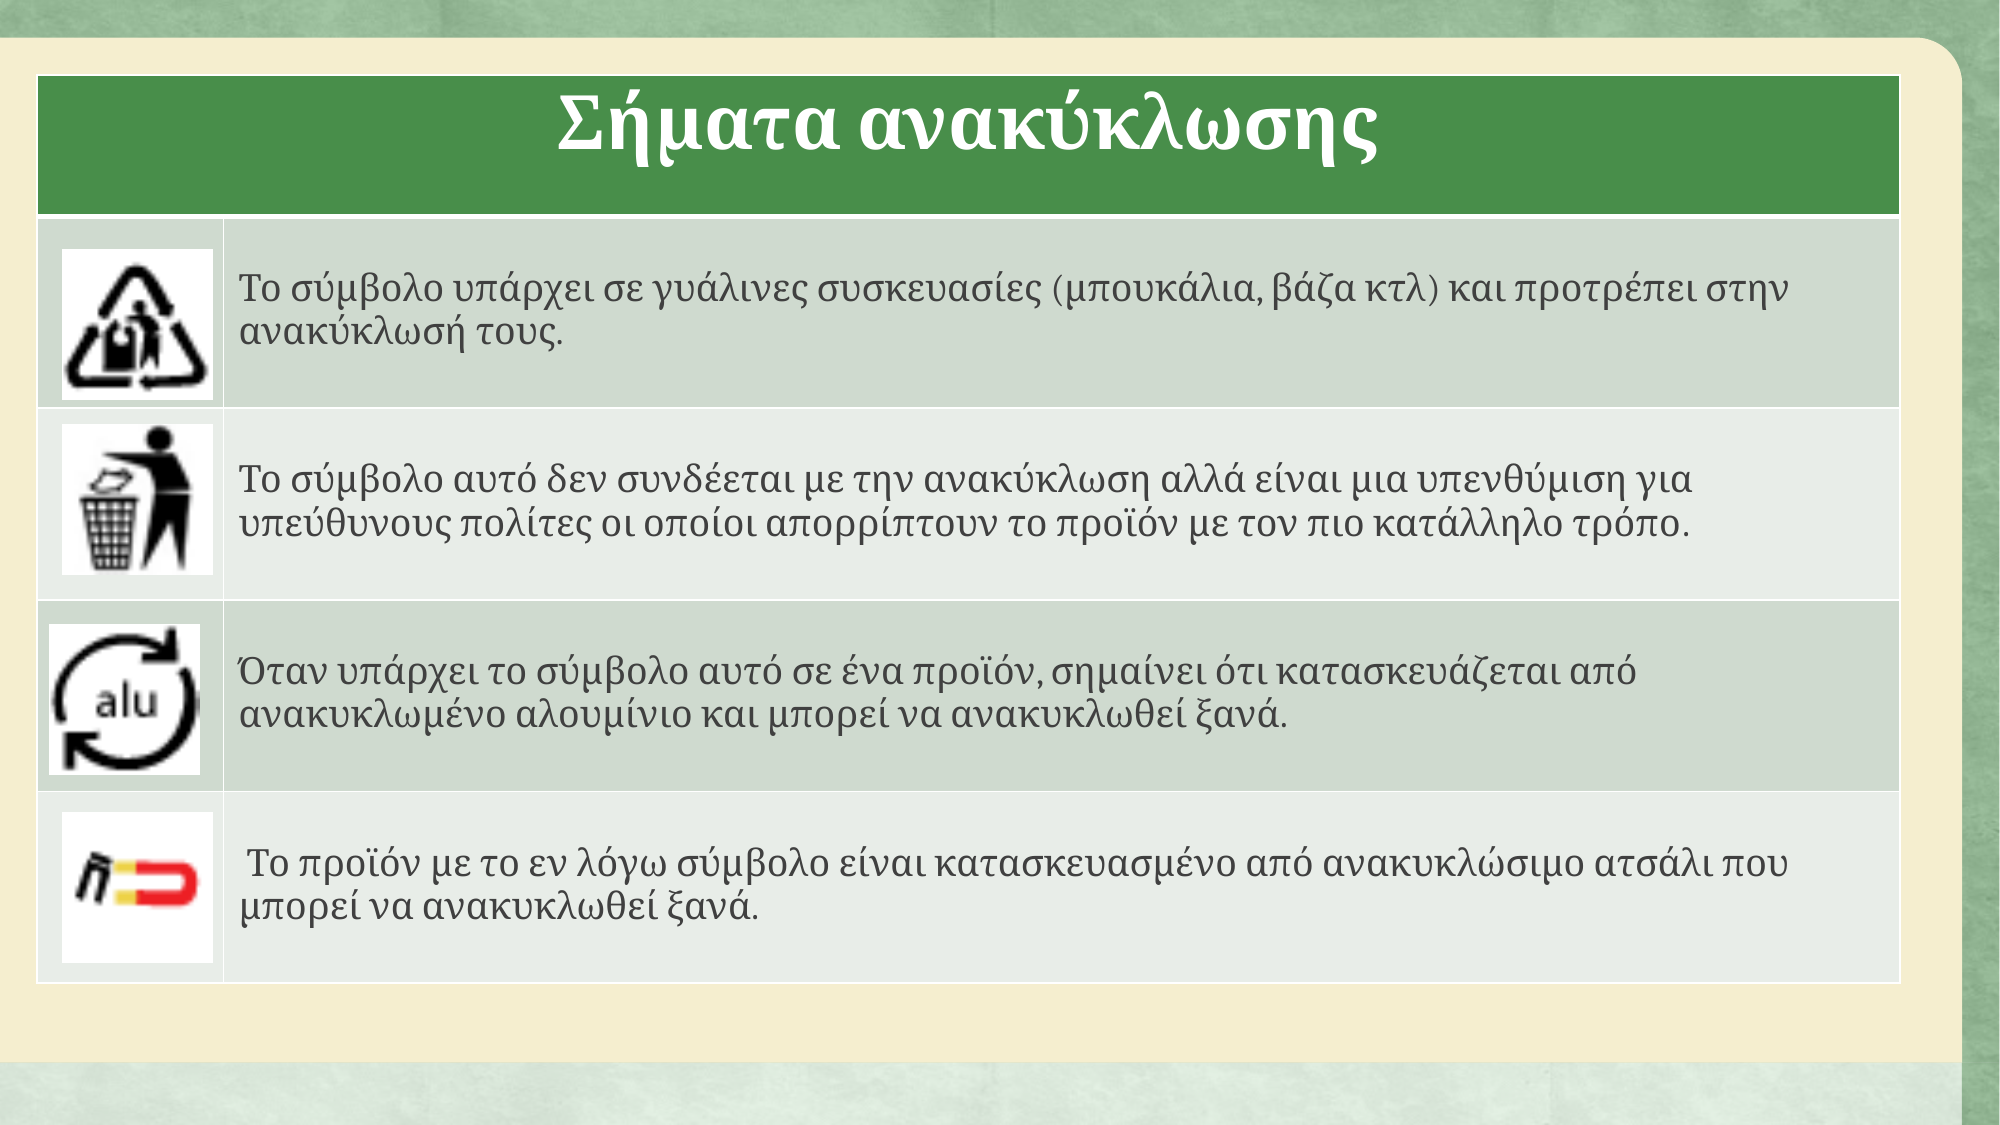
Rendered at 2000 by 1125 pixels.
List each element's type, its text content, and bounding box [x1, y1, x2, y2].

table_cell [38, 219, 223, 407]
table_cell [38, 601, 223, 791]
table_cell [38, 409, 223, 599]
picture [61, 424, 213, 576]
table_cell Το σύμβολο αυτό δεν συνδέεται με την ανακύκλωση αλλά είναι μια υπενθύμιση για υπεύθυνους πολίτες οι οποίοι απορρίπτουν το προϊόν με τον πιο κατάλληλο τρόπο. [224, 409, 1899, 599]
table_header Σήματα ανακύκλωσης [38, 76, 1899, 214]
picture [61, 811, 213, 963]
picture [61, 249, 213, 401]
table_cell [38, 792, 223, 982]
picture [49, 624, 201, 776]
table_cell Το σύμβολο υπάρχει σε γυάλινες συσκευασίες (μπουκάλια, βάζα κτλ) και προτρέπει στην ανακύκλωσή τους. [224, 219, 1899, 407]
table_cell Το προϊόν με το εν λόγω σύμβολο είναι κατασκευασμένο από ανακυκλώσιμο ατσάλι που μπορεί να ανακυκλωθεί ξανά. [224, 792, 1899, 982]
table_cell Όταν υπάρχει το σύμβολο αυτό σε ένα προϊόν, σημαίνει ότι κατασκευάζεται από ανακυκλωμένο αλουμίνιο και μπορεί να ανακυκλωθεί ξανά. [224, 601, 1899, 791]
